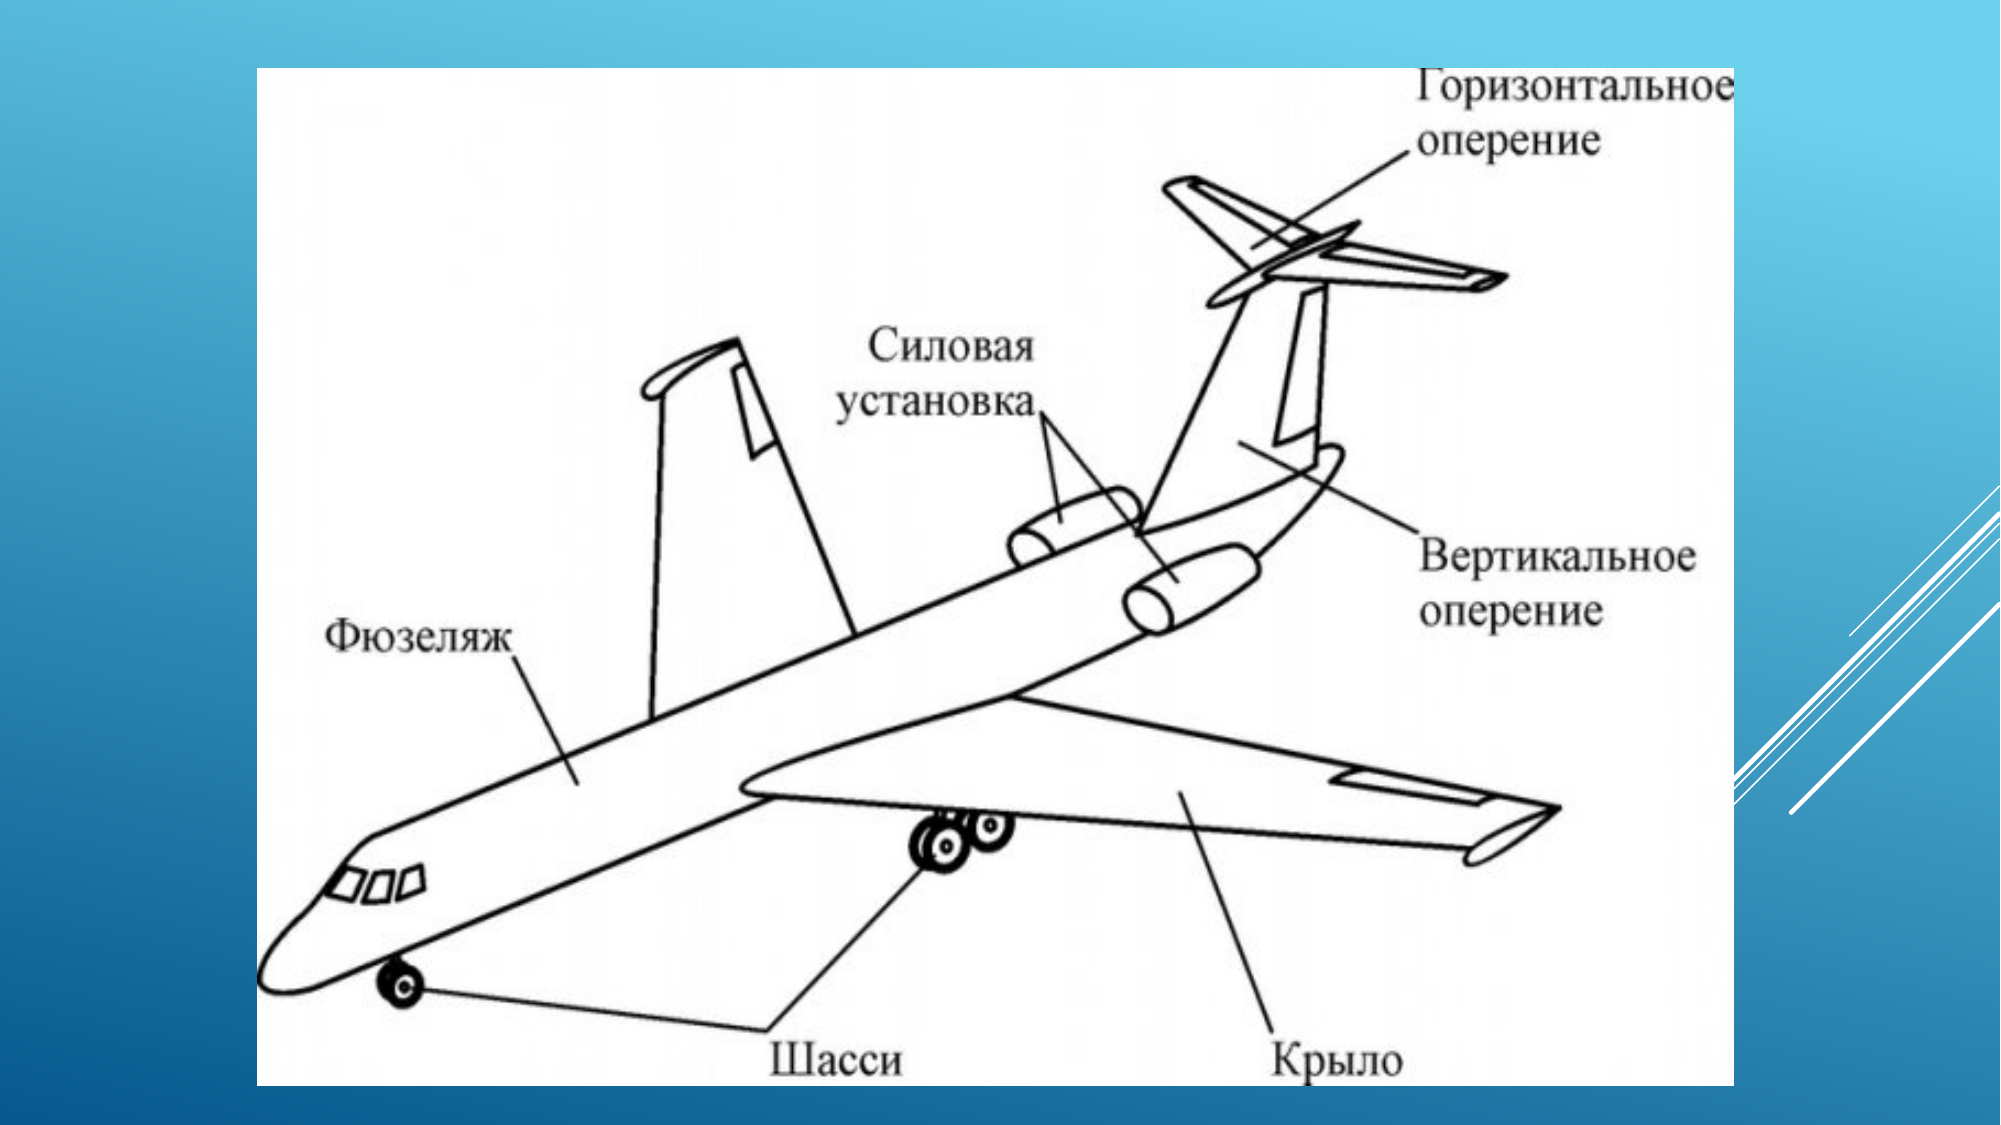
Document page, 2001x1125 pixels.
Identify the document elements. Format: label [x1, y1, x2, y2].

picture [257, 68, 1734, 1086]
